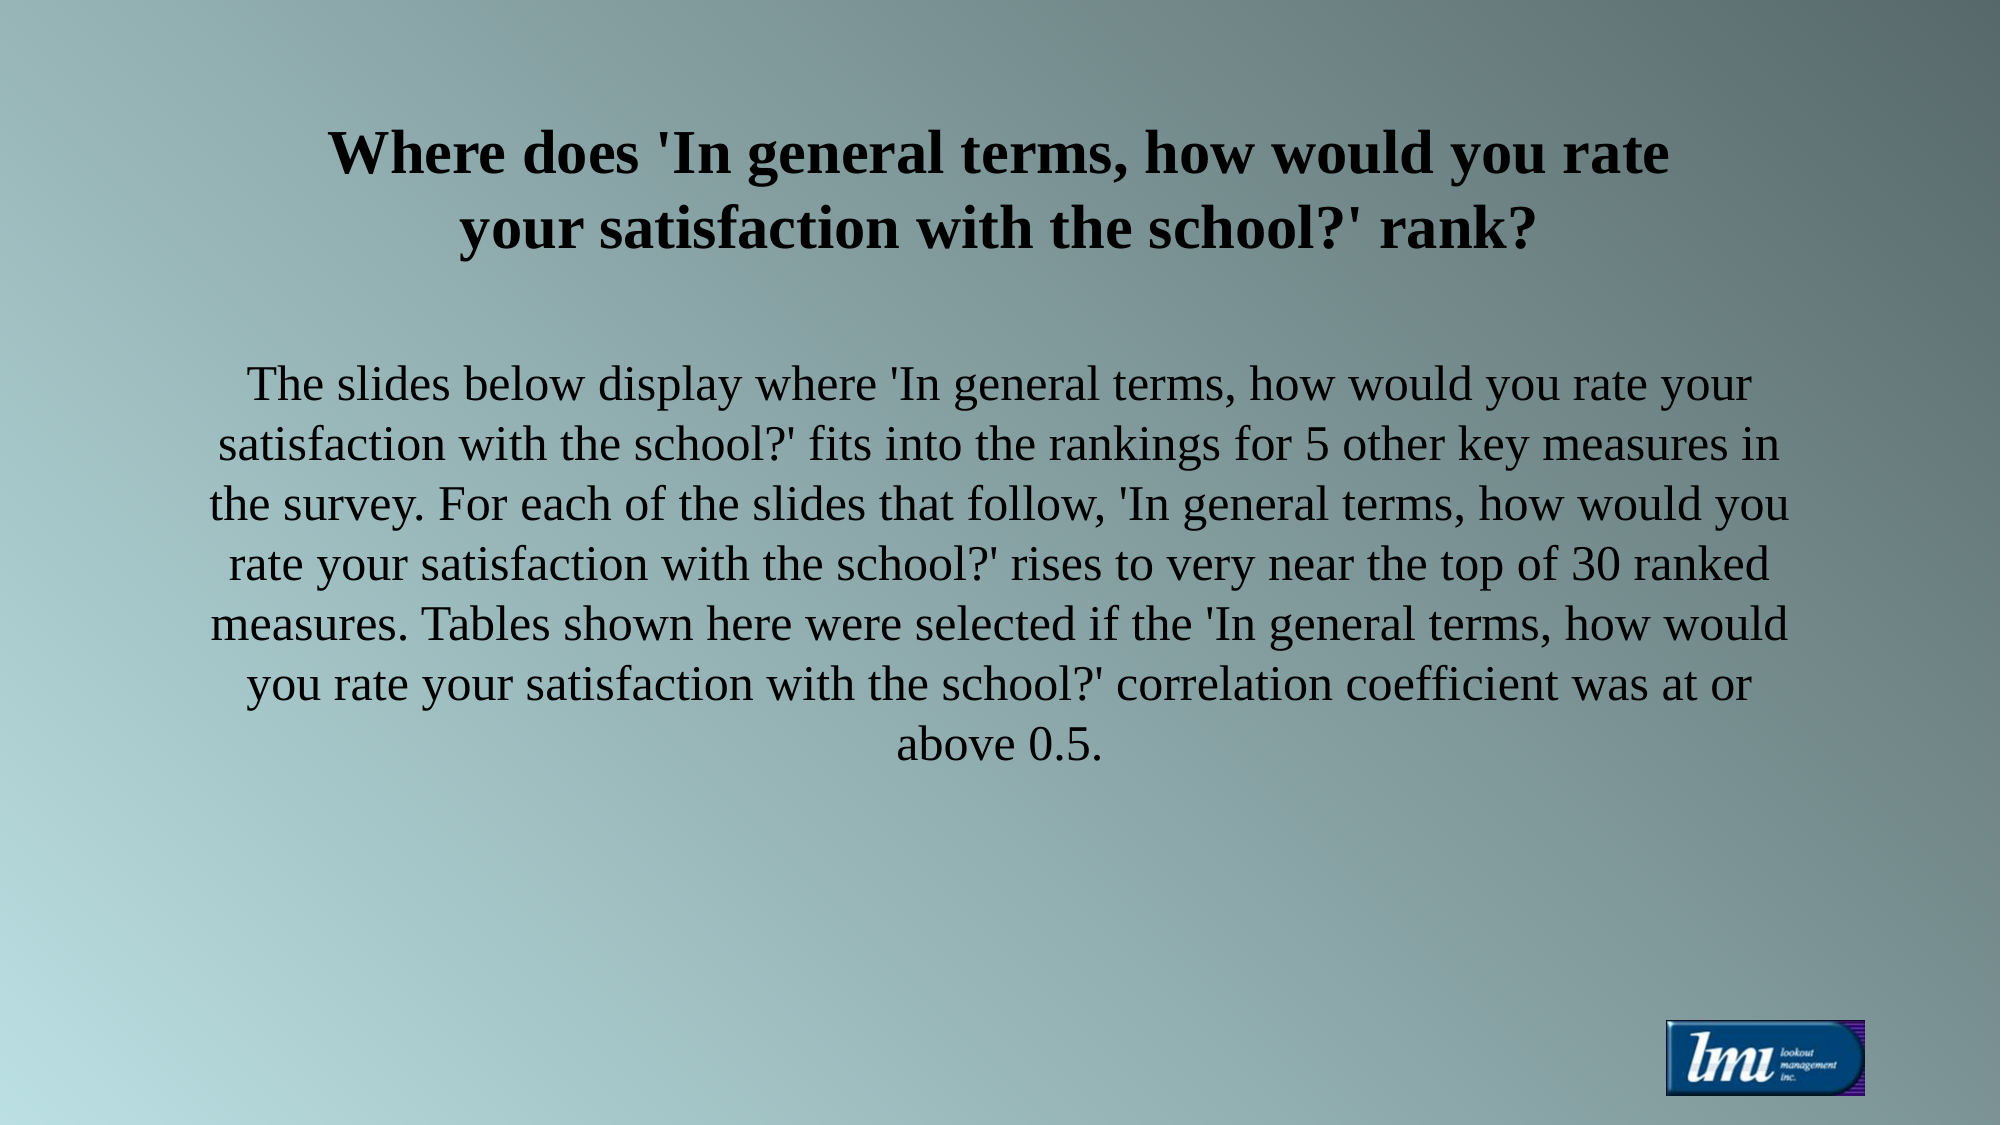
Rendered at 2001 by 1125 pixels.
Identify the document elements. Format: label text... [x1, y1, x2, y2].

text_box Where does 'In general terms, how would you rate your satisfaction with the school?' rank? [270, 104, 1730, 269]
text_box The slides below display where 'In general terms, how would you rate your satisfaction with the school?' fits into the rankings for 5 other key measures in the survey. For each of the slides that follow, 'In general terms, how would you rate your satisfaction with the school?' rises to very near the top of 30 ranked measures. Tables shown here were selected if the 'In general terms, how would you rate your satisfaction with the school?' correlation coefficient was at or above 0.5. [166, 342, 1834, 778]
picture [1666, 1020, 1865, 1096]
